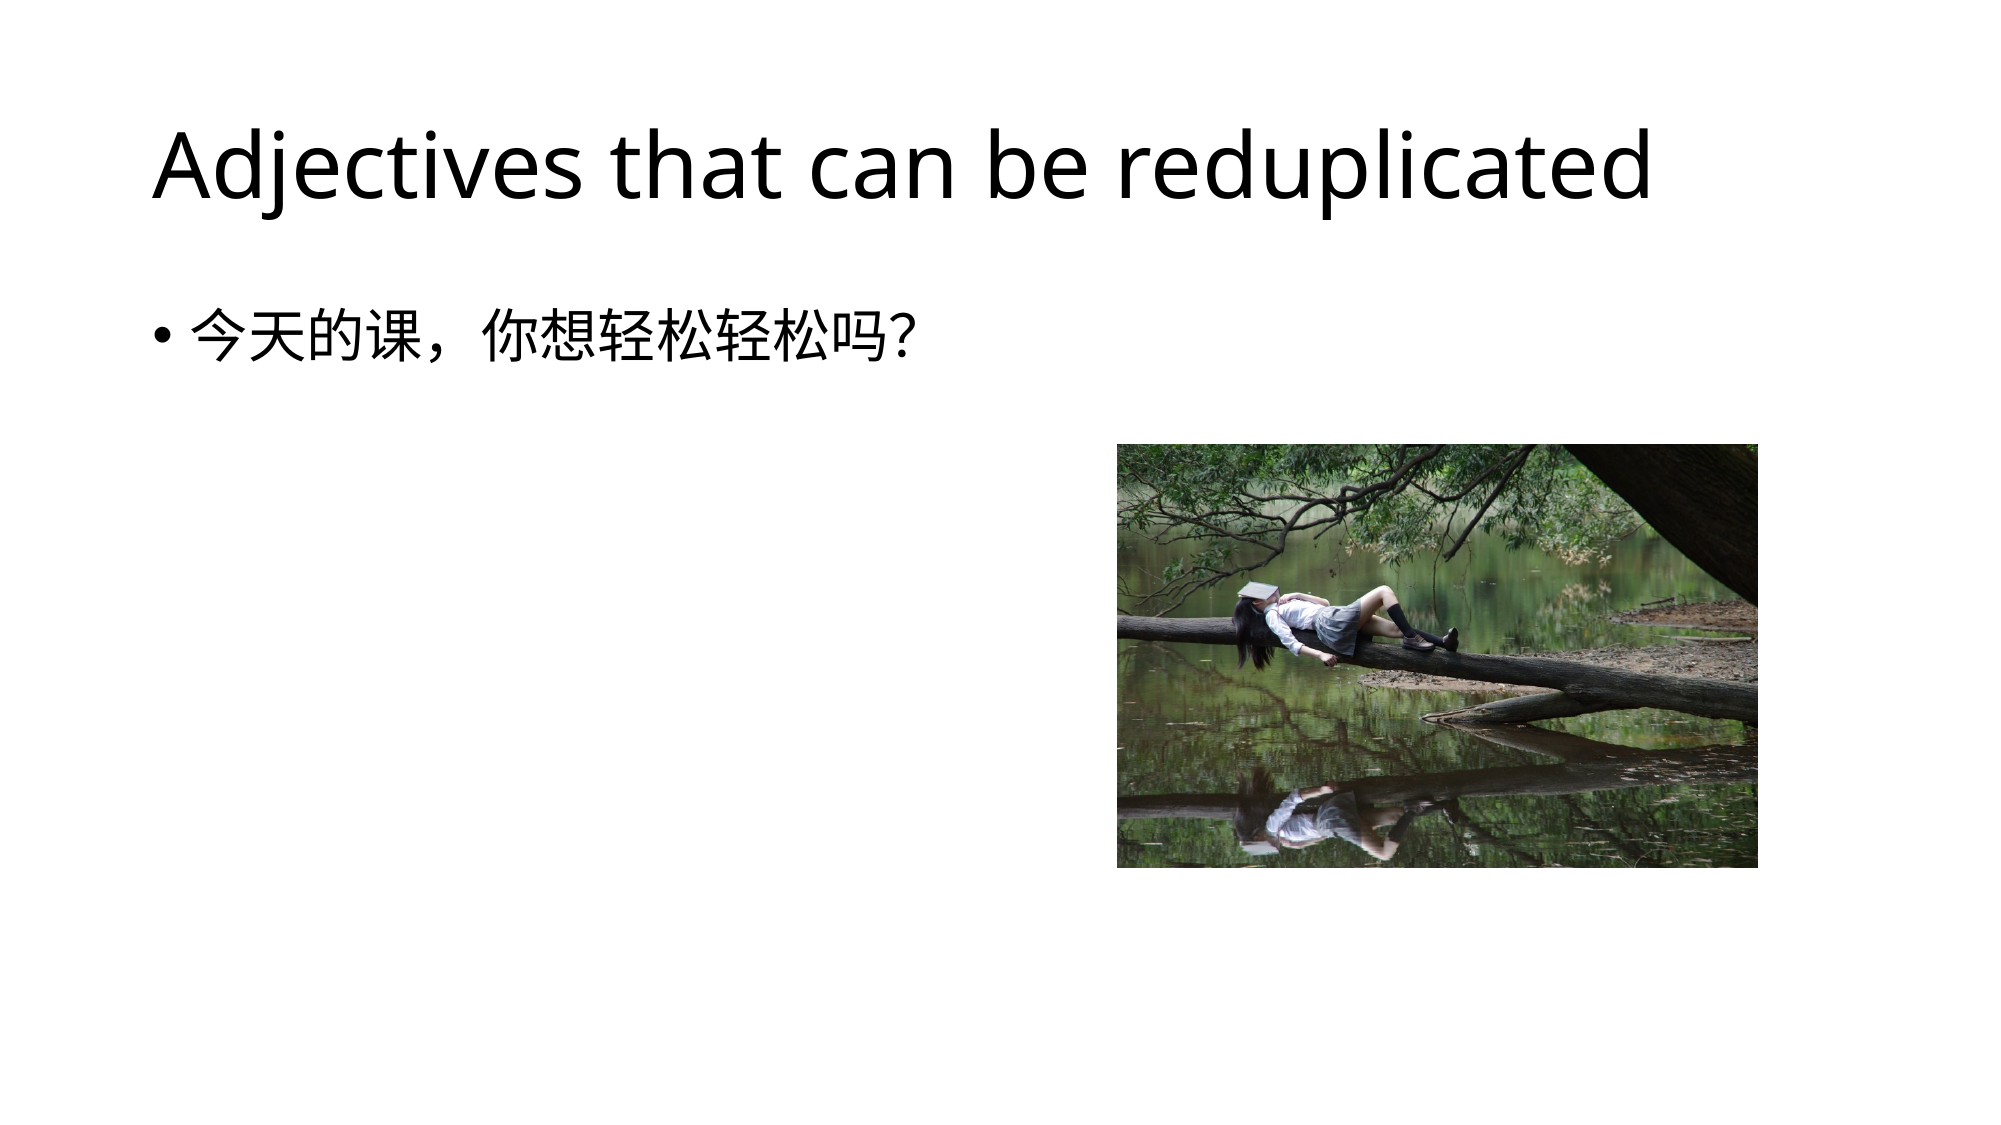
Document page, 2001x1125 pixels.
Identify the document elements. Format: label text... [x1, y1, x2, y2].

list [1117, 444, 1758, 869]
title Adjectives that can be reduplicated [137, 59, 1863, 278]
list 今天的课，你想轻松轻松吗？ [137, 299, 988, 1066]
